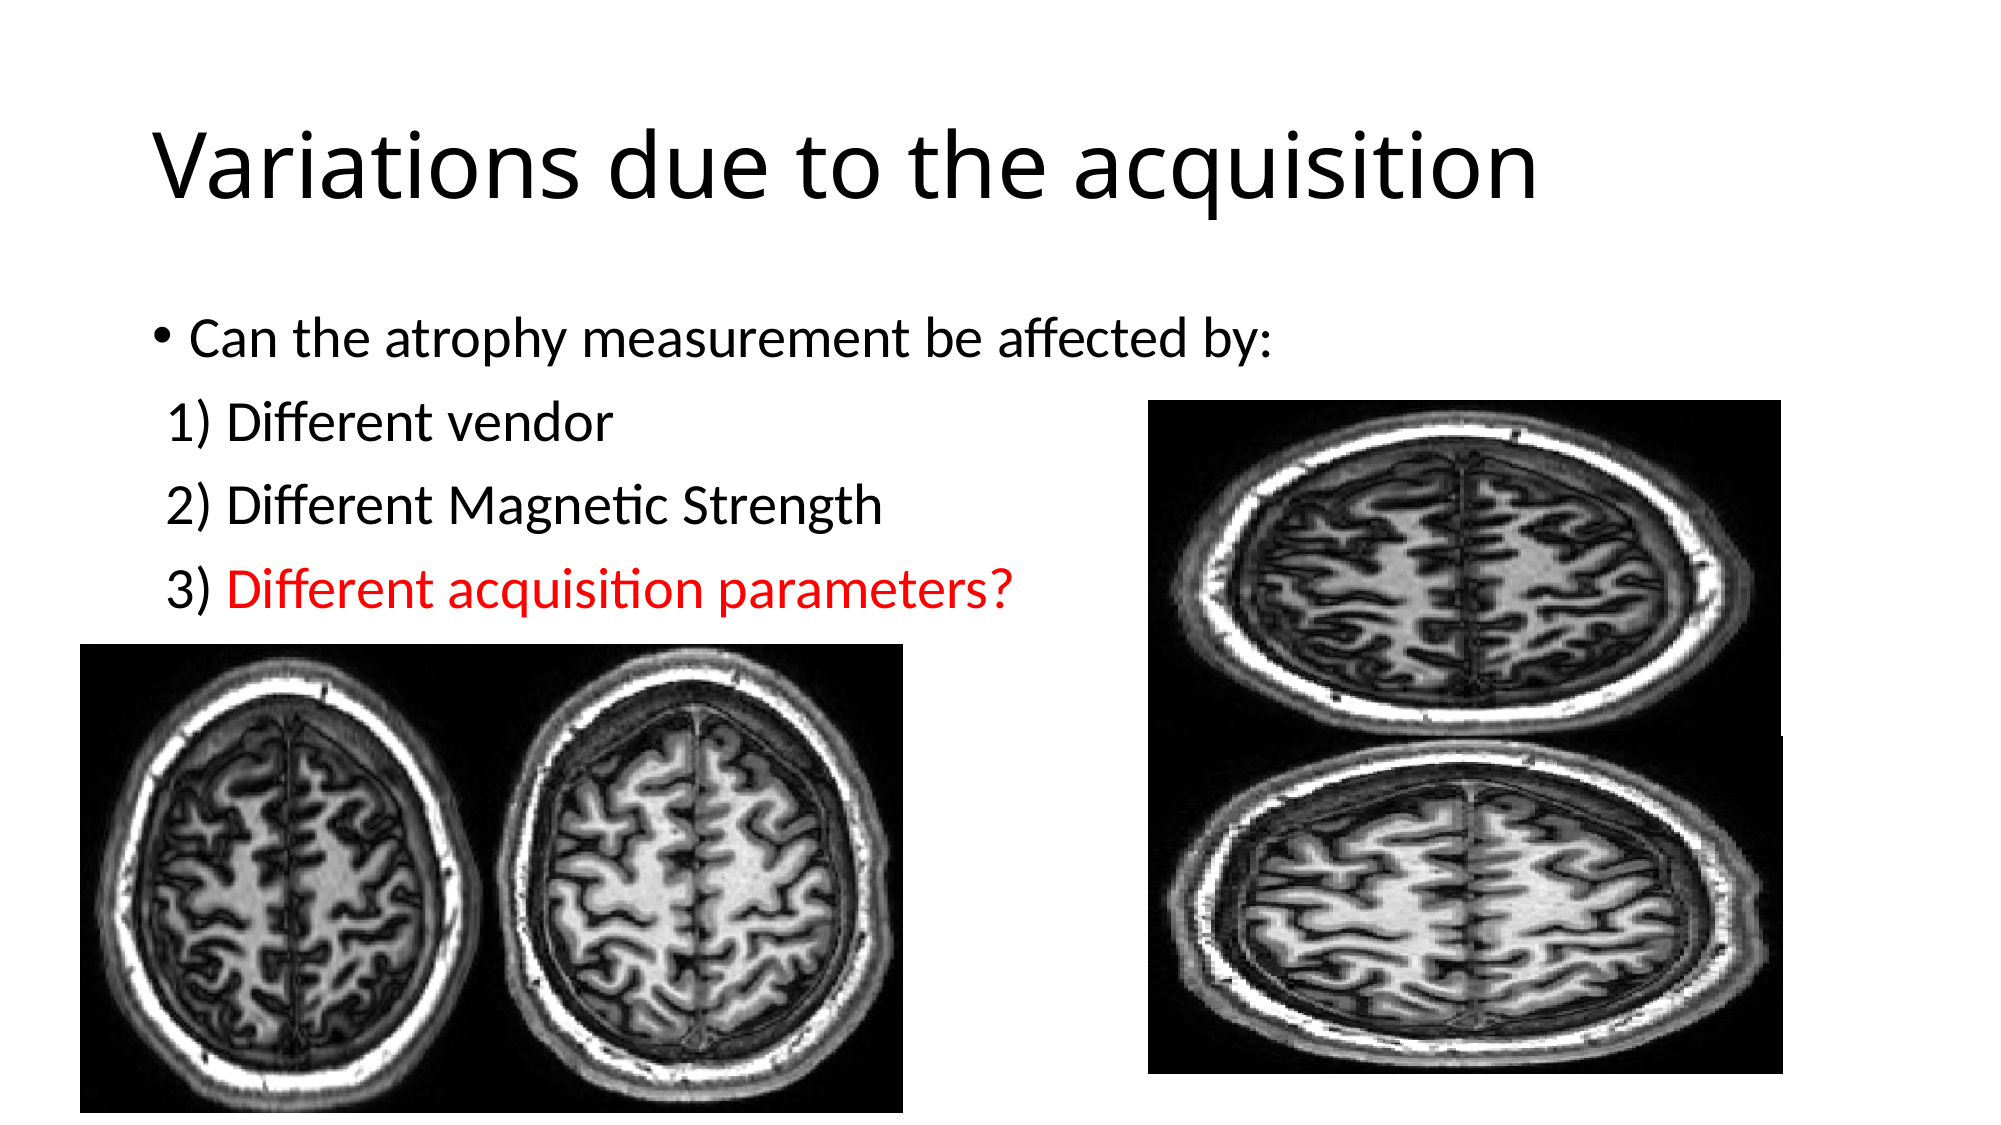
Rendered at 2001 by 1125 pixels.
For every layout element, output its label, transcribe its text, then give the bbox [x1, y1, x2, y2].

picture [80, 644, 903, 1114]
title Variations due to the acquisition [137, 59, 1863, 278]
picture [1148, 400, 1783, 1074]
list Can the atrophy measurement be affected by: 1) Different vendor 2) Different Magnetic Strength 3) Different acquisition parameters? [137, 299, 1863, 1014]
